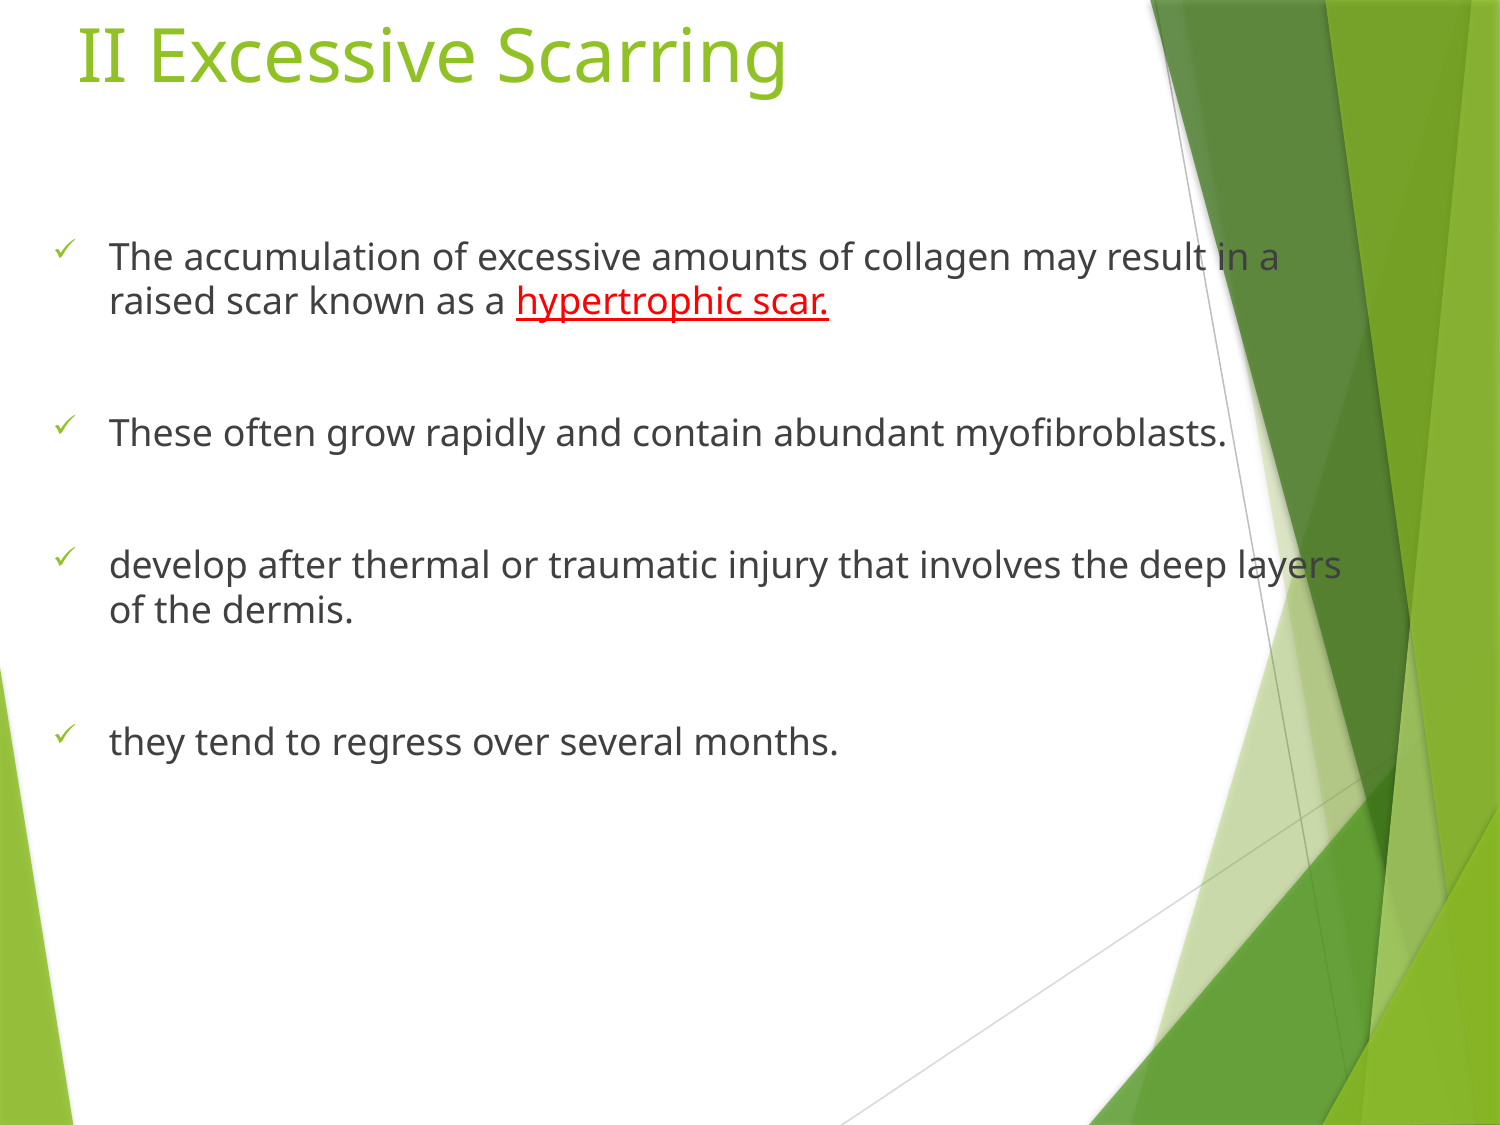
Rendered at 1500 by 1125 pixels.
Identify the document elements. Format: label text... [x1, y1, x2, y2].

list The accumulation of excessive amounts of collagen may result in a raised scar known as a hypertrophic scar. These often grow rapidly and contain abundant myofibroblasts. develop after thermal or traumatic injury that involves the deep layers of the dermis. they tend to regress over several months. [37, 224, 1400, 1062]
title II Excessive Scarring [62, 0, 1288, 188]
